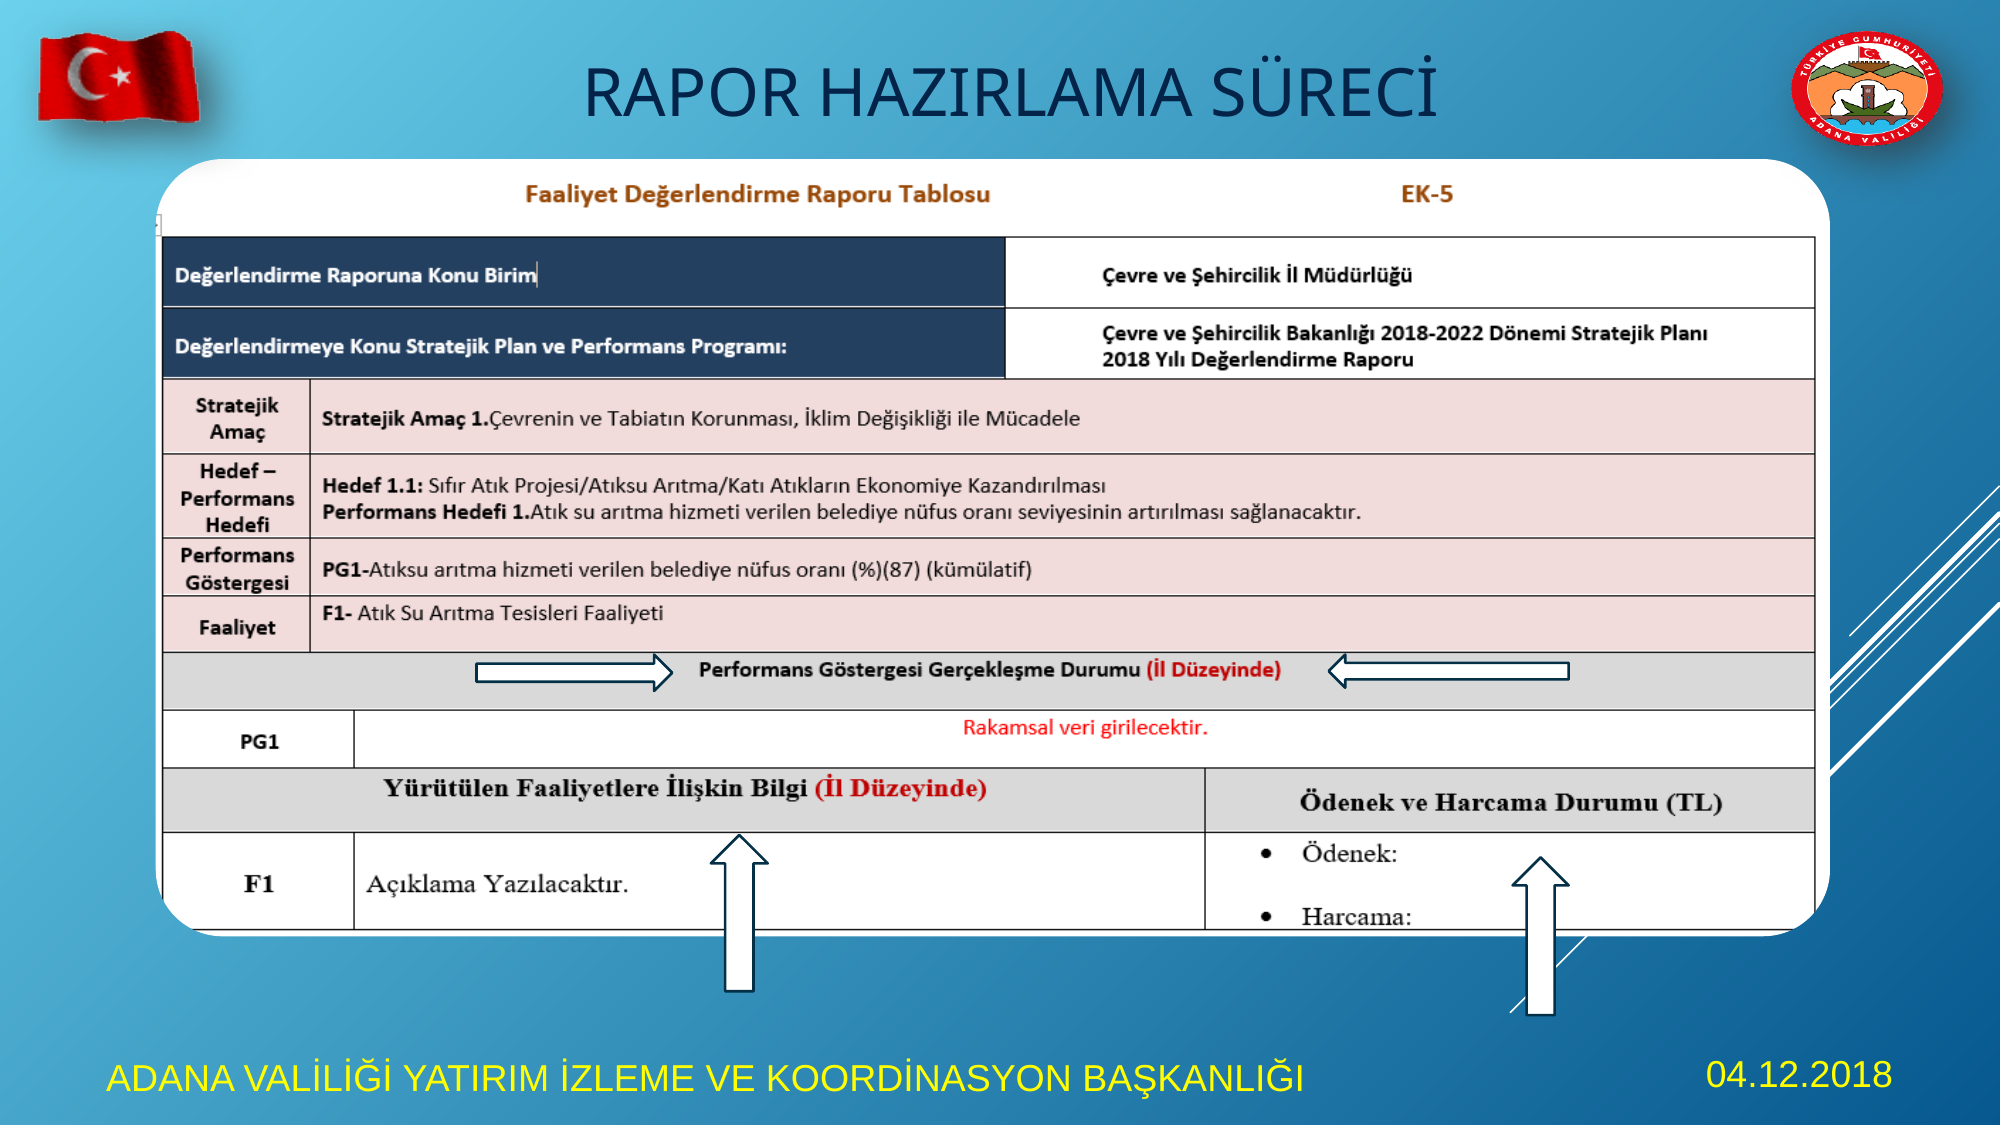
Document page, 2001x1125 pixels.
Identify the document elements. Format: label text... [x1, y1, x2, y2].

picture [717, 839, 762, 937]
text_box RAPOR HAZIRLAMA SÜRECİ [567, 42, 1456, 138]
text_box ADANA VALİLİĞİ YATIRIM İZLEME VE KOORDİNASYON BAŞKANLIĞI [91, 1046, 1329, 1107]
text_box 04.12.2018 [1645, 1042, 1908, 1103]
picture [1519, 861, 1562, 937]
picture [155, 158, 1831, 937]
text_box [1525, 937, 1556, 1017]
picture [35, 31, 209, 123]
picture [1790, 31, 1943, 146]
text_box [723, 937, 755, 993]
